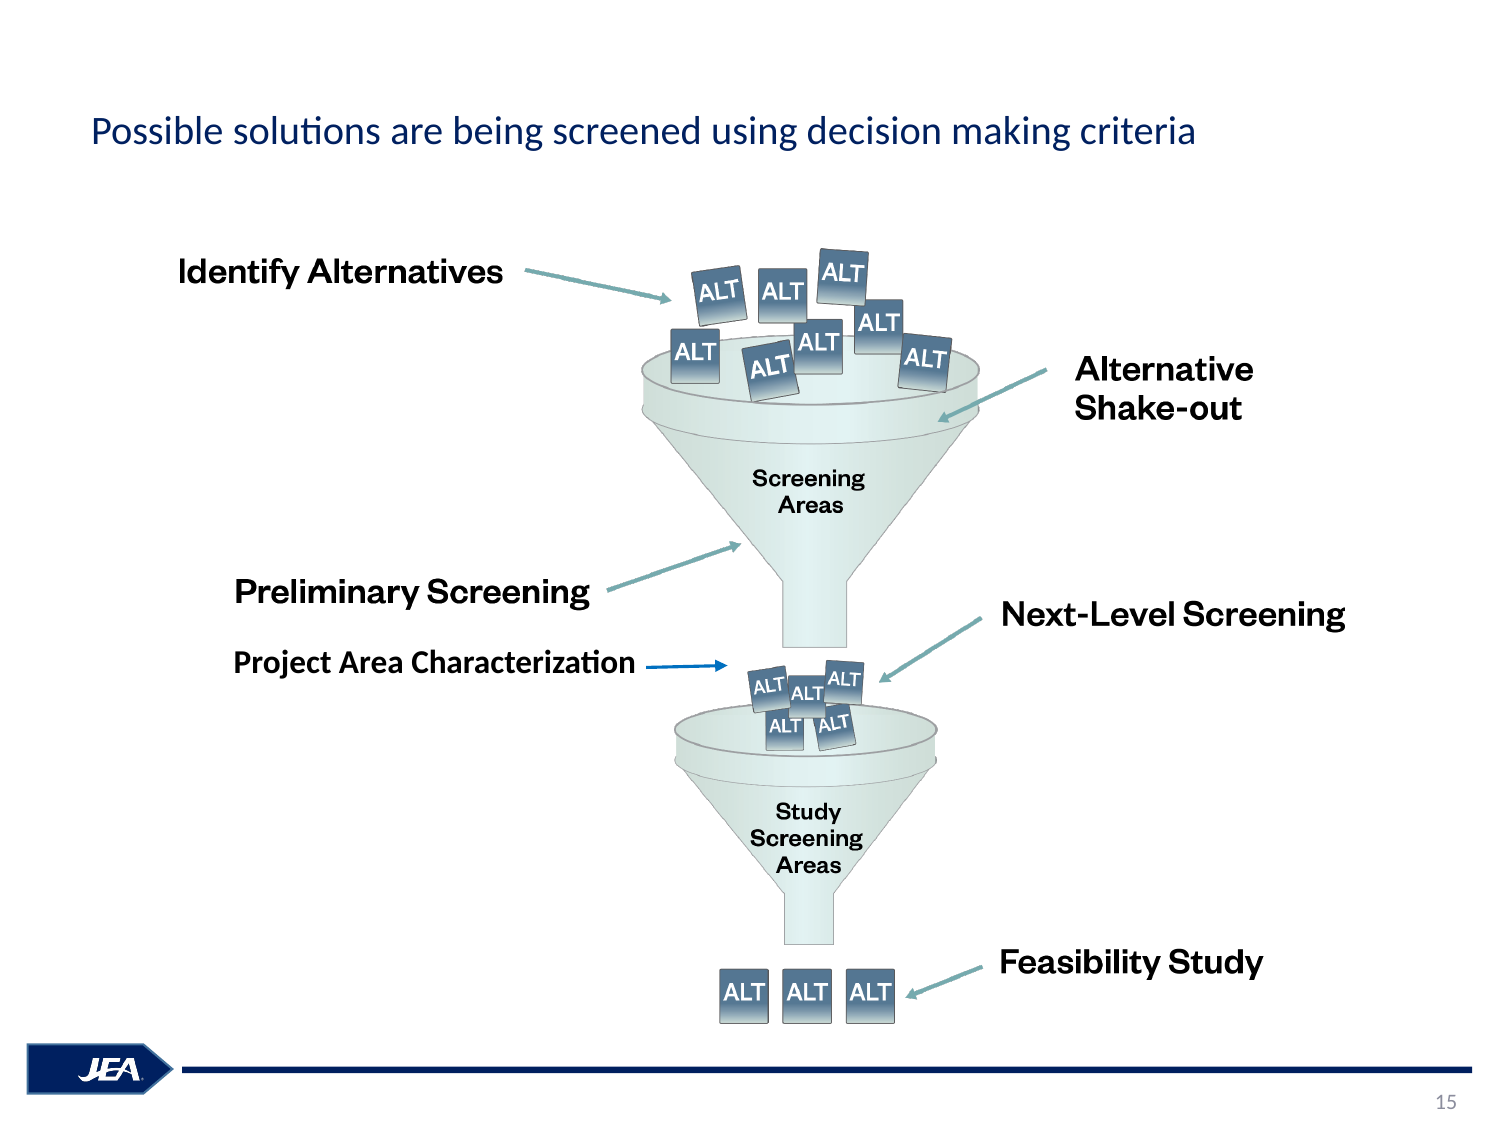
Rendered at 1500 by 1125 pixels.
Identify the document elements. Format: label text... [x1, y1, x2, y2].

title Possible solutions are being screened using decision making criteria [75, 87, 1348, 176]
picture [177, 248, 1345, 1024]
slide_number 15 [1144, 1094, 1473, 1125]
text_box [27, 1044, 1473, 1094]
